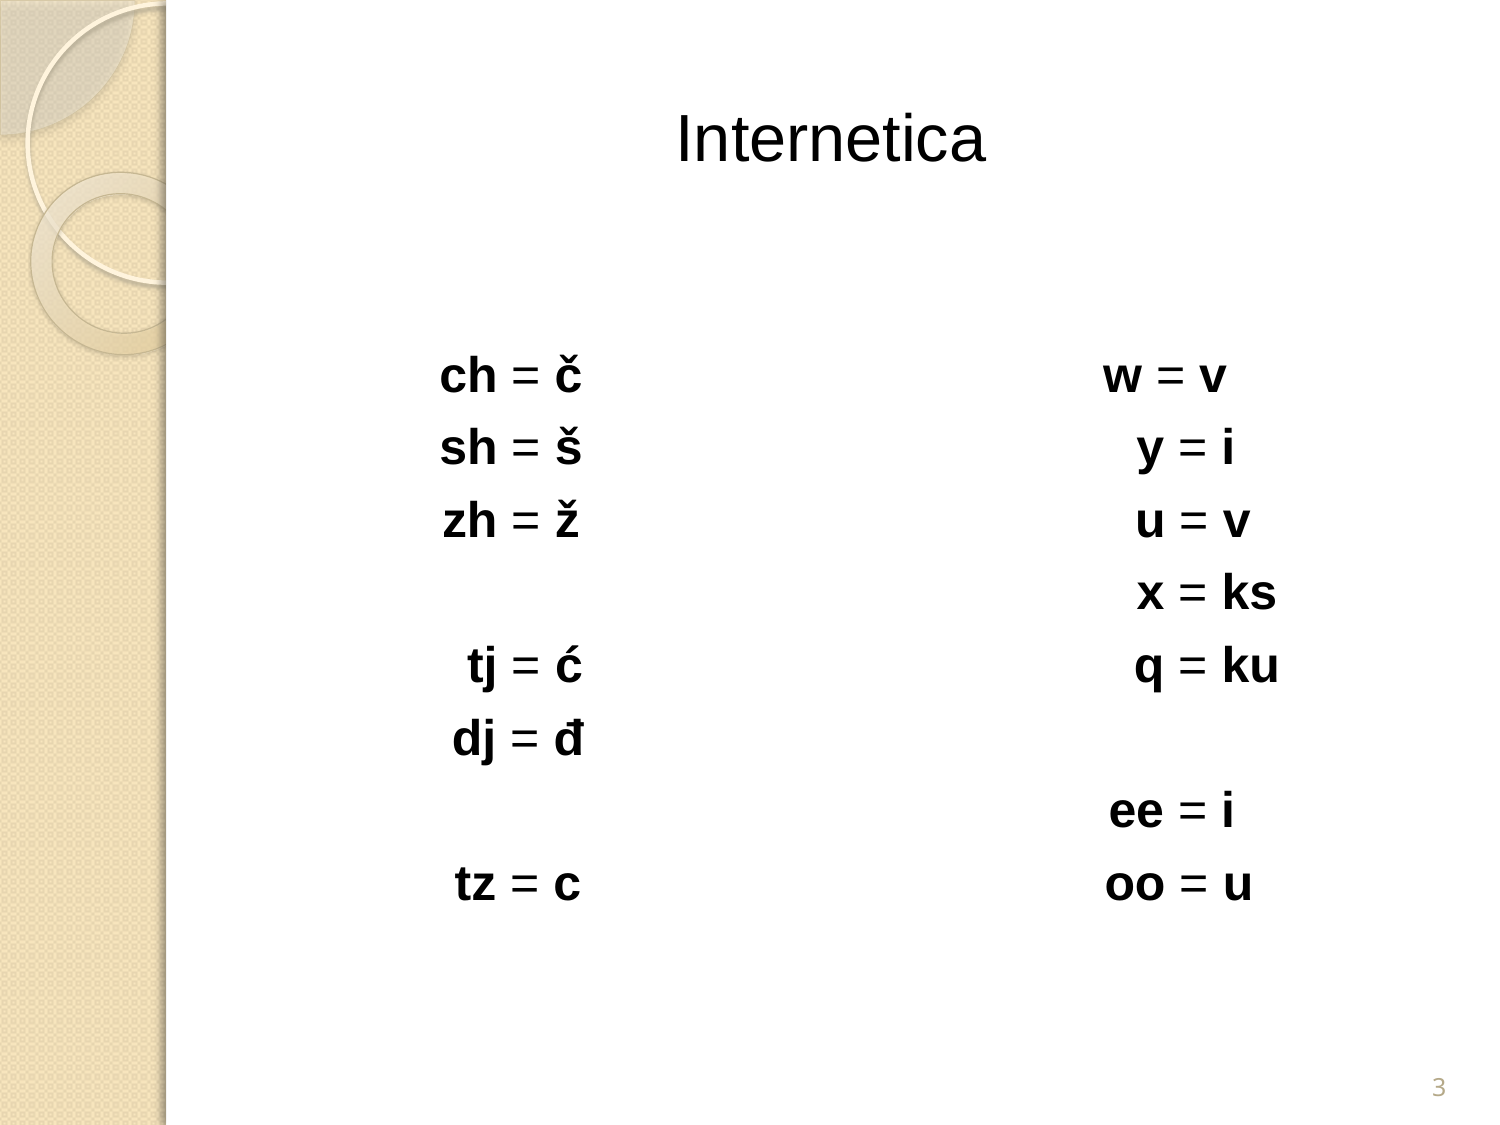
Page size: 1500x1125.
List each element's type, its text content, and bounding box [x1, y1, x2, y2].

text_box Internetica [487, 87, 1175, 183]
list ch = č sh = š zh = ž tj = ć dj = đ tz = c w = v y = i u = v x = ks q = ku ee = i oo = u [162, 262, 1500, 1125]
slide_number 3 [1413, 1034, 1488, 1113]
